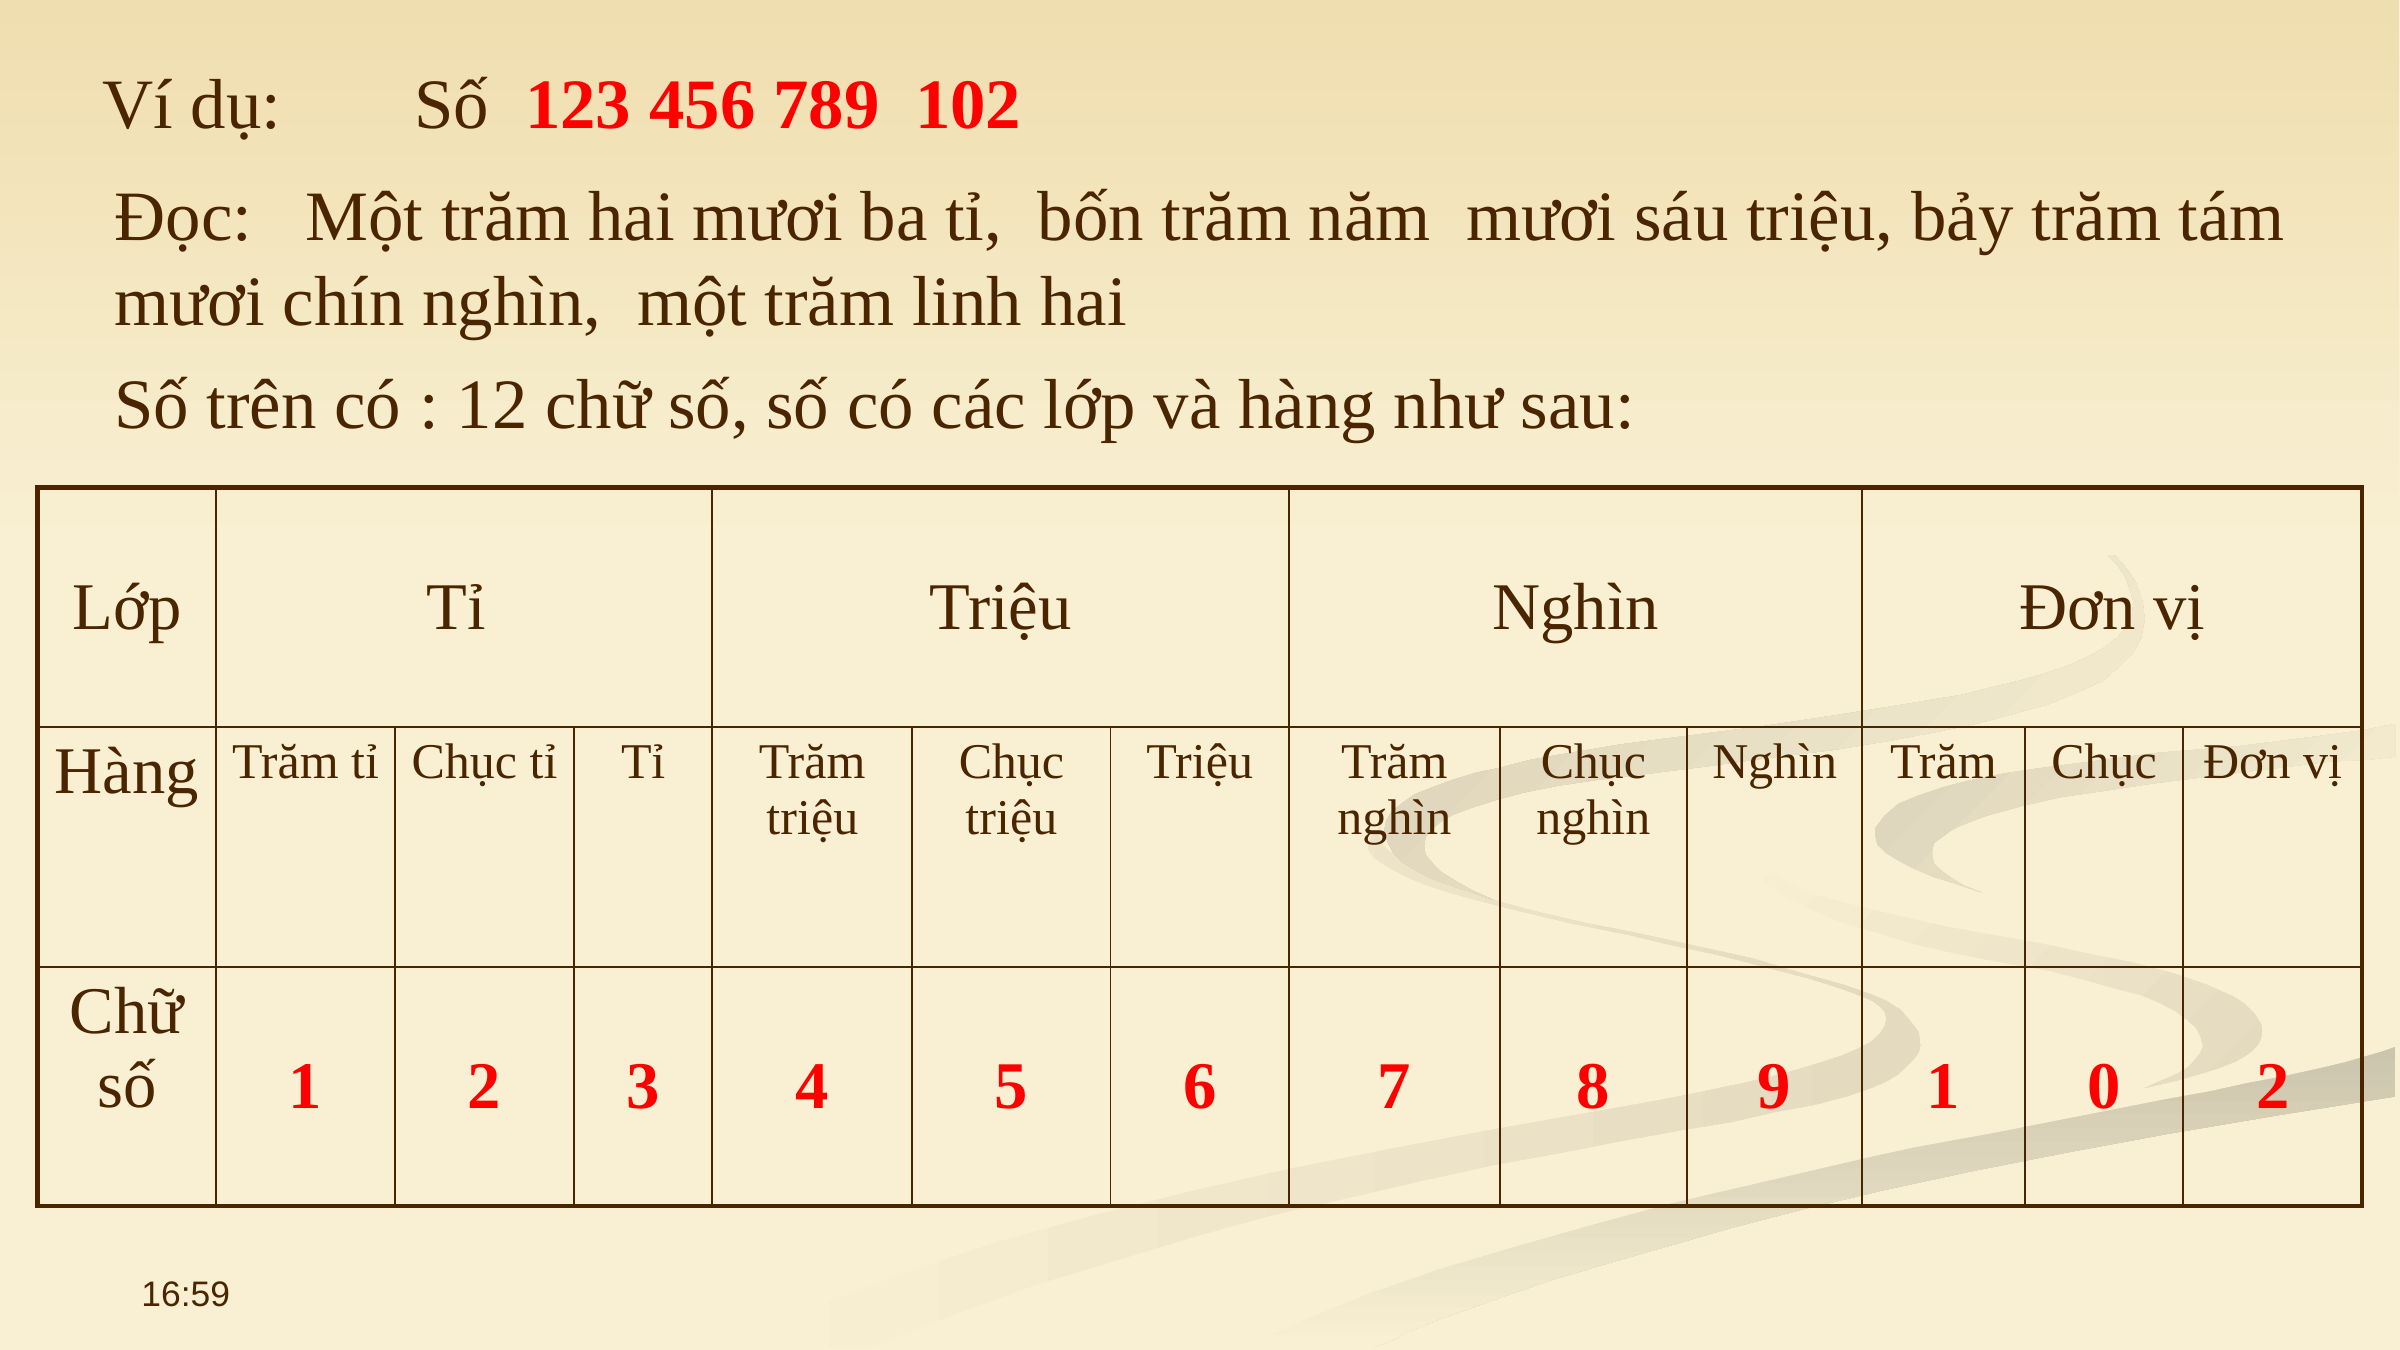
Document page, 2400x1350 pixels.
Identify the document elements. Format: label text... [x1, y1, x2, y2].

table_cell Chữ số [40, 968, 215, 1204]
table_cell 1 [217, 968, 394, 1204]
table_cell Chục triệu [913, 728, 1110, 966]
table_cell Triệu [1111, 728, 1288, 966]
table_cell 5 [913, 968, 1110, 1204]
table_cell Chục [2026, 728, 2182, 966]
text_box Số trên có : 12 chữ số, số có các lớp và hàng như sau: [99, 349, 2275, 450]
table_cell Đơn vị [2184, 728, 2360, 966]
table_cell 2 [2184, 968, 2360, 1204]
table_header Đơn vị [1863, 490, 2360, 726]
text_box Ví dụ: [87, 49, 399, 150]
table_cell Trăm [1863, 728, 2024, 966]
text_box Đọc: Một trăm hai mươi ba tỉ, bốn trăm năm mươi sáu triệu, bảy trăm tám mươi chín nghìn, một trăm linh hai [99, 162, 2313, 348]
table_header Lớp [40, 490, 215, 726]
table_cell 2 [396, 968, 573, 1204]
table_cell Hàng [40, 728, 215, 966]
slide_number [119, 1230, 681, 1325]
table_cell Chục tỉ [396, 728, 573, 966]
table_cell 1 [1863, 968, 2024, 1204]
table_cell 9 [1688, 968, 1861, 1204]
table_cell 8 [1501, 968, 1686, 1204]
table_cell 3 [575, 968, 711, 1204]
table_cell 0 [2026, 968, 2182, 1204]
table_header Nghìn [1290, 490, 1861, 726]
table_cell Trăm tỉ [217, 728, 394, 966]
table_cell Chục nghìn [1501, 728, 1686, 966]
table_cell Nghìn [1688, 728, 1861, 966]
table_cell Tỉ [575, 728, 711, 966]
table_header Triệu [713, 490, 1288, 726]
table_header Tỉ [217, 490, 711, 726]
text_box Số 123 456 789 102 [399, 49, 1300, 150]
table_cell 7 [1290, 968, 1499, 1204]
table_cell Trăm triệu [713, 728, 911, 966]
table_cell Trăm nghìn [1290, 728, 1499, 966]
table_cell 4 [713, 968, 911, 1204]
table_cell 6 [1111, 968, 1288, 1204]
